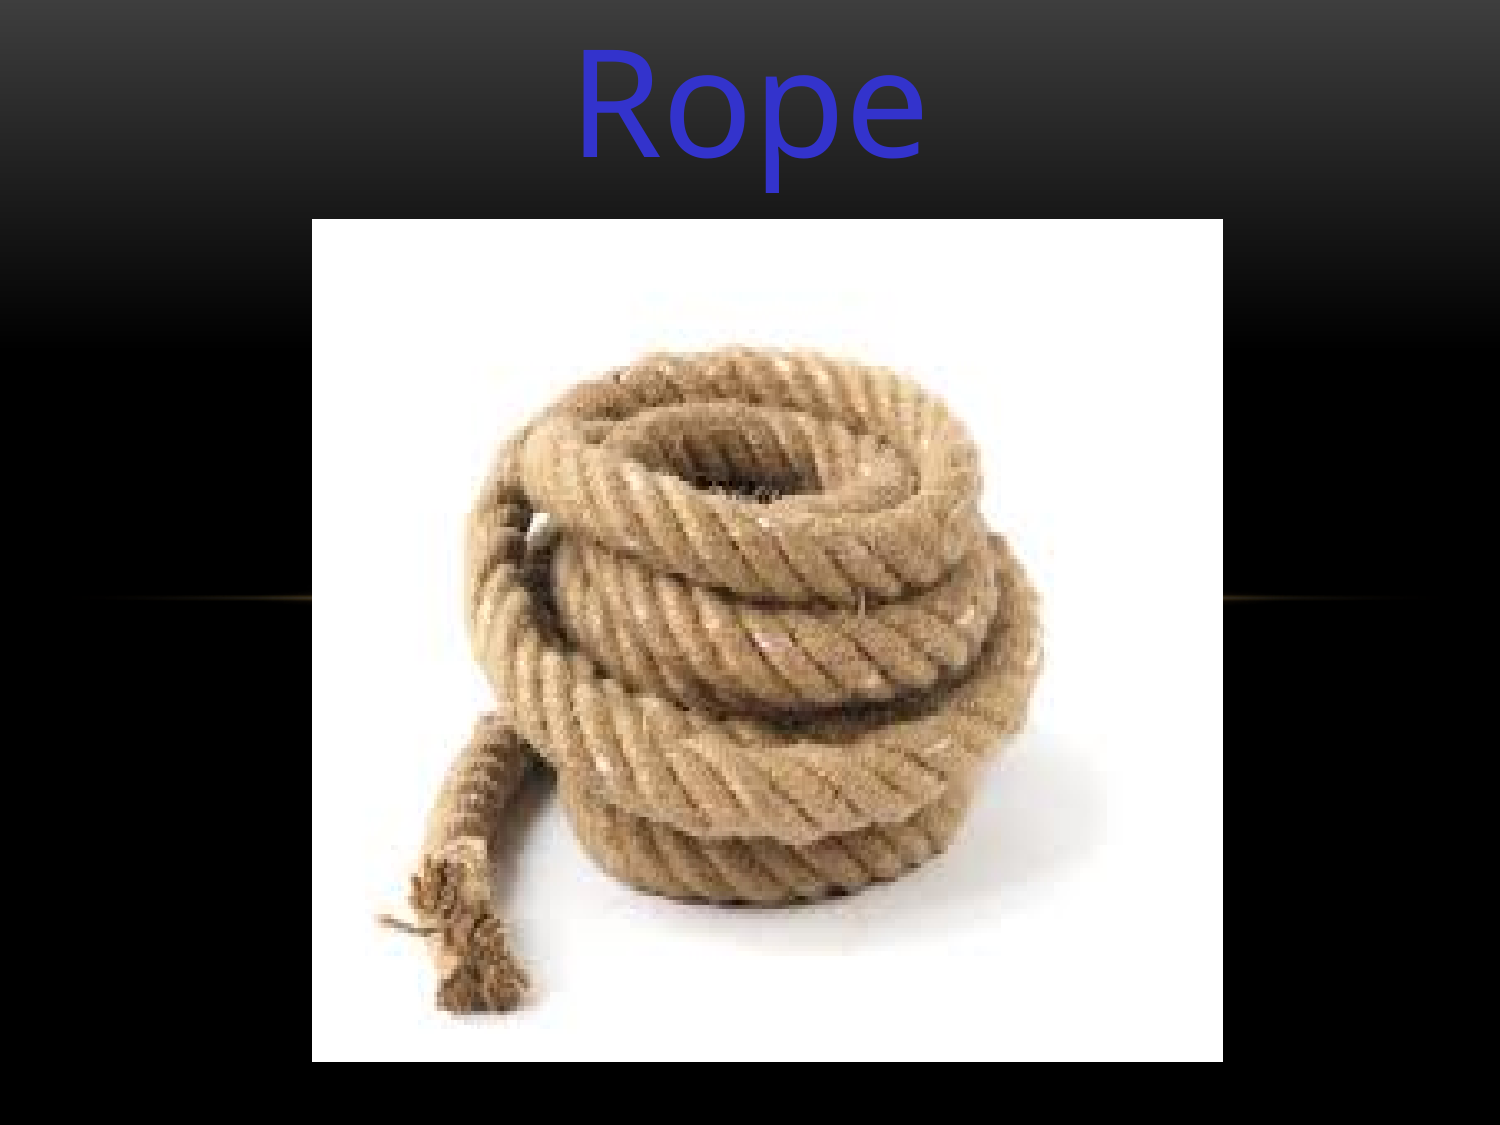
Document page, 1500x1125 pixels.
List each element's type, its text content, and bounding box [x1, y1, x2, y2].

picture [0, 195, 1500, 1062]
text_box Rope [0, 0, 1500, 195]
